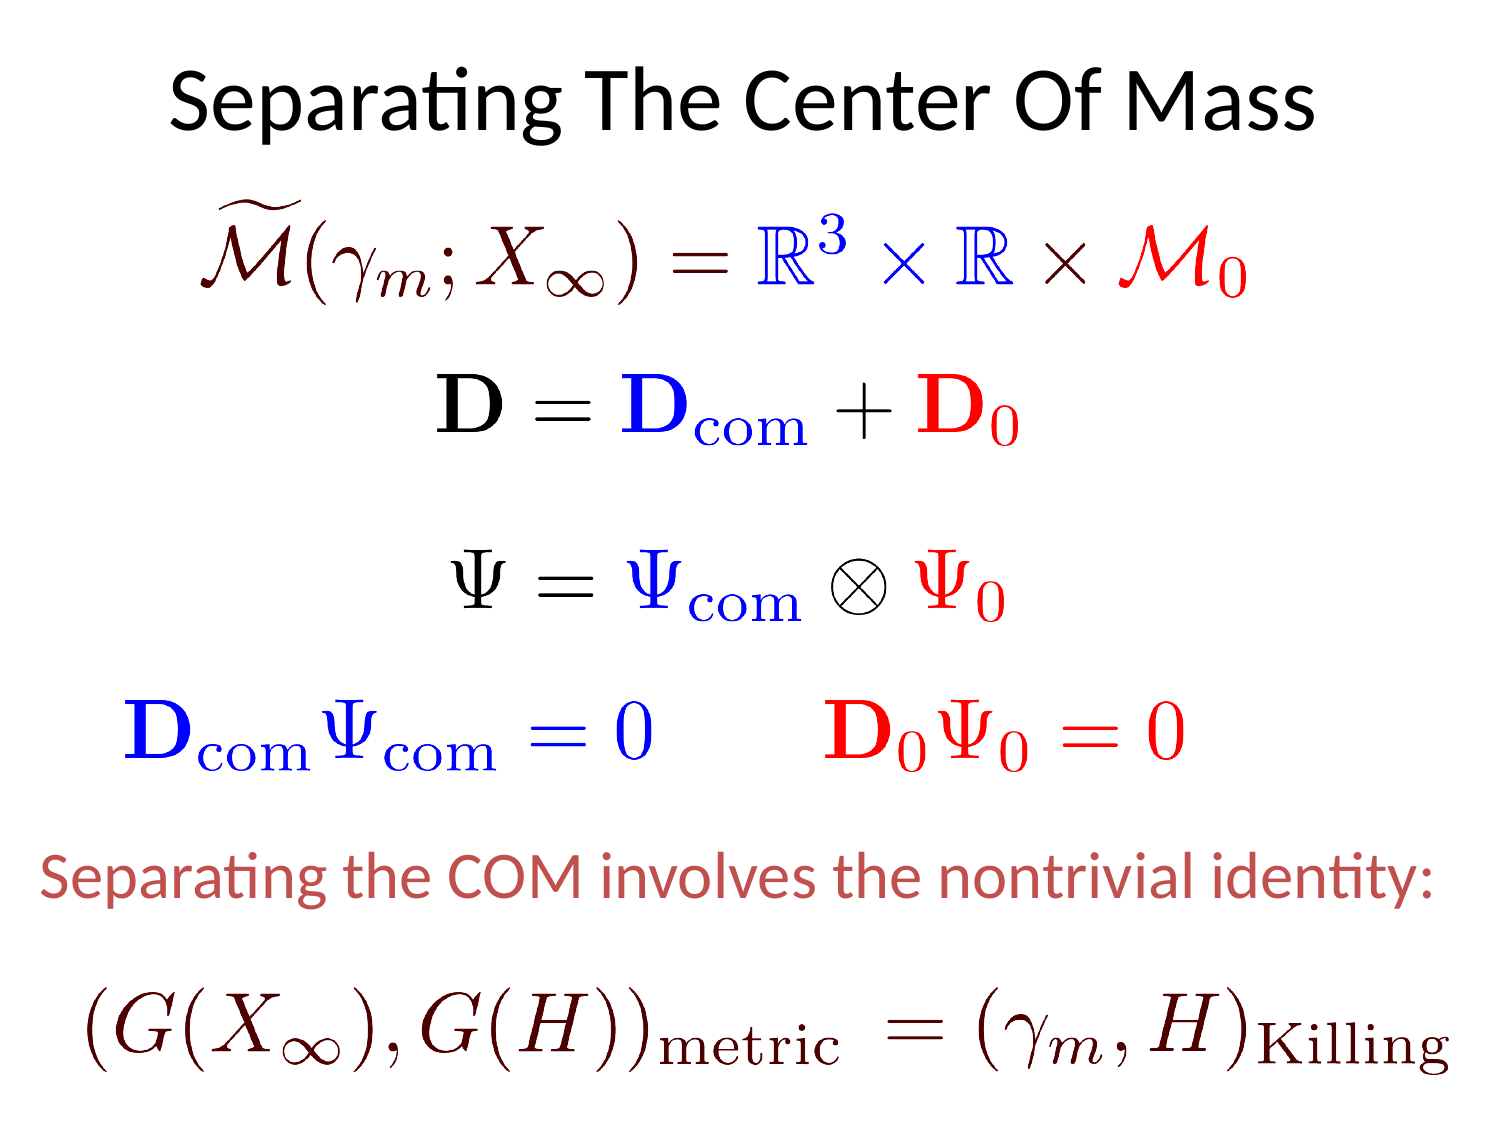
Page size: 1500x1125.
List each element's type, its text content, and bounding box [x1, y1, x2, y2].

picture [437, 374, 1018, 446]
title Separating The Center Of Mass [0, 0, 1500, 188]
picture [887, 987, 1449, 1076]
picture [87, 987, 839, 1072]
picture [449, 549, 1004, 622]
picture [824, 699, 1184, 772]
picture [199, 199, 1246, 305]
picture [124, 699, 653, 771]
text_box Separating the COM involves the nontrivial identity: [24, 824, 1475, 920]
